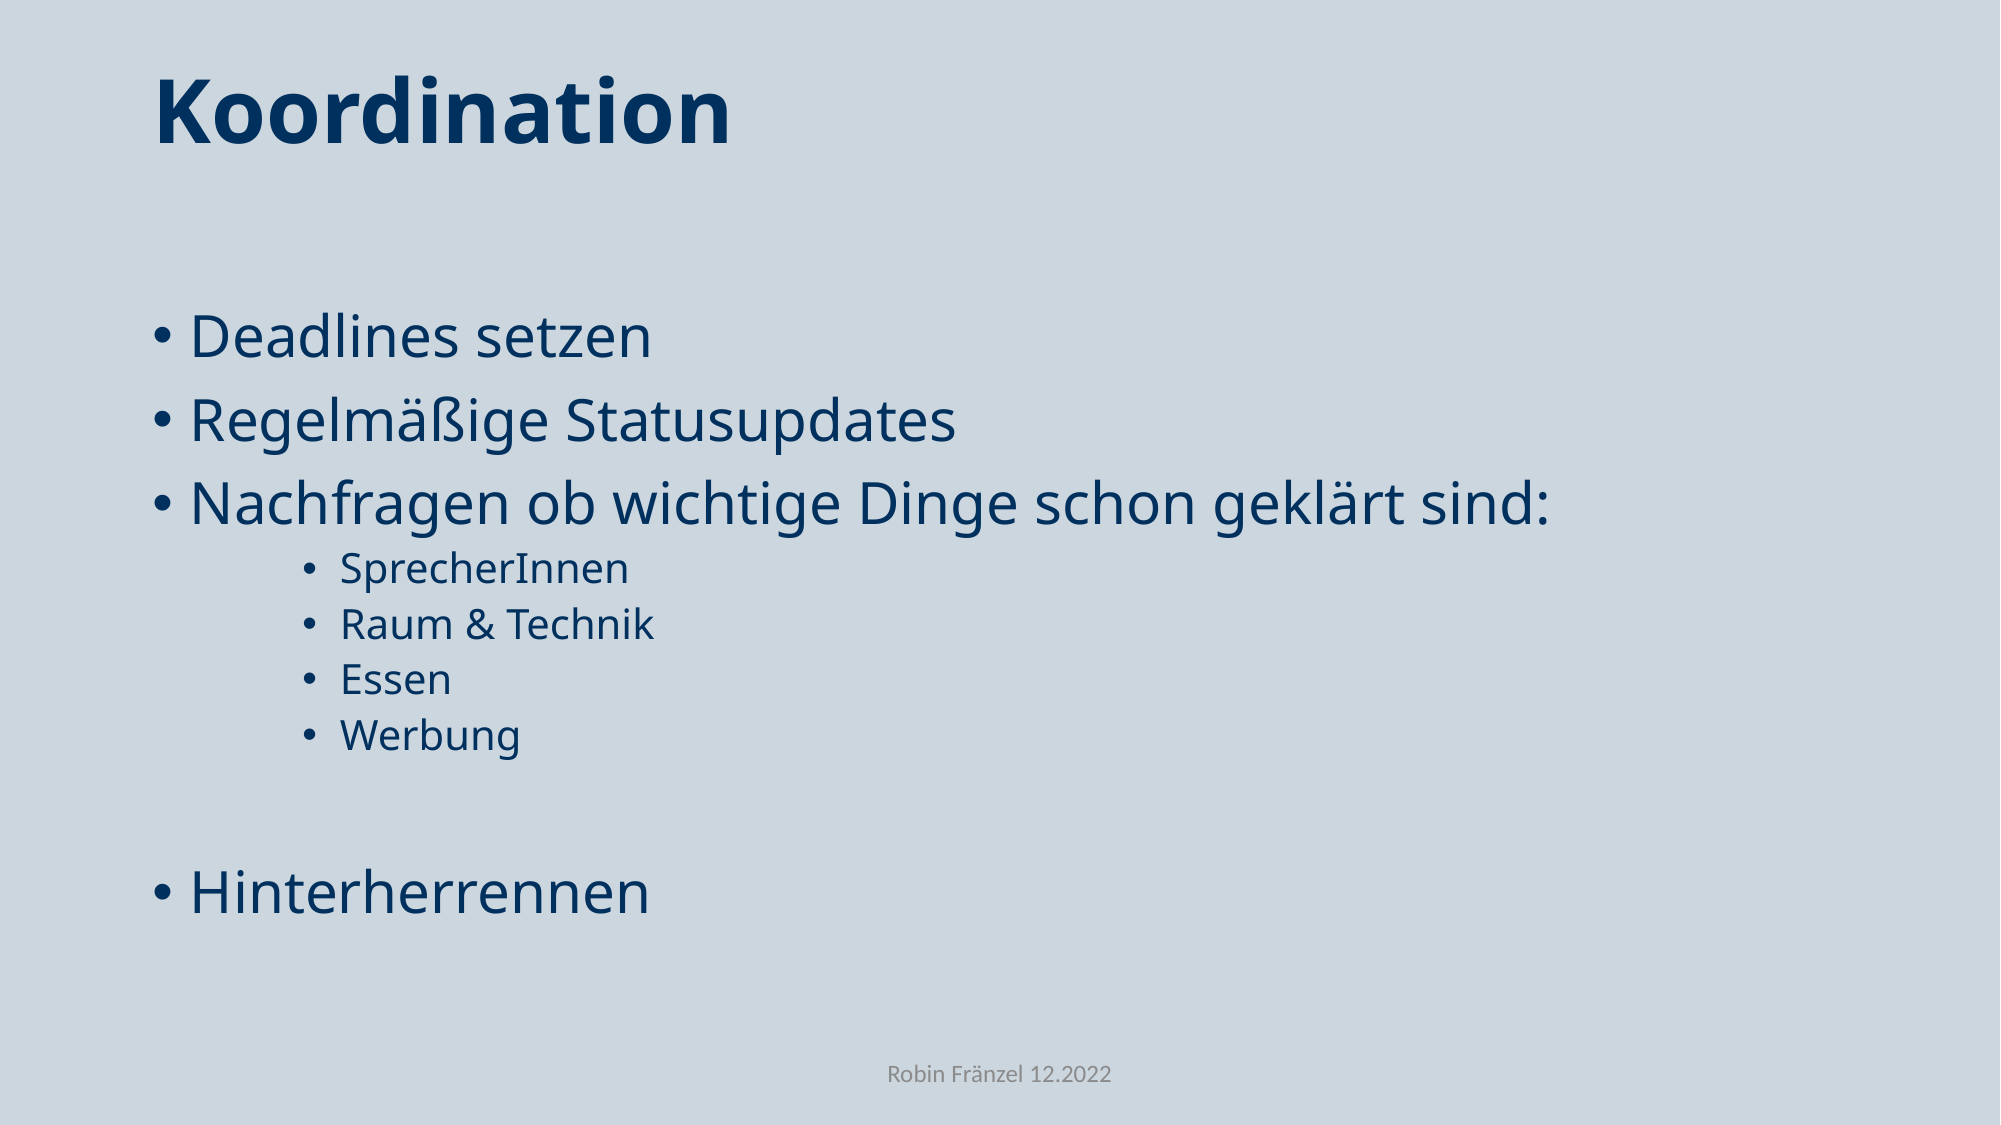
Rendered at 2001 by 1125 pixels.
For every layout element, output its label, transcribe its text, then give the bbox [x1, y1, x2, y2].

list Deadlines setzen Regelmäßige Statusupdates Nachfragen ob wichtige Dinge schon geklärt sind: SprecherInnen Raum & Technik Essen Werbung Hinterherrennen [137, 299, 1863, 1066]
footer Robin Fränzel 12.2022 [662, 1042, 1338, 1103]
title Koordination [137, 59, 1863, 278]
